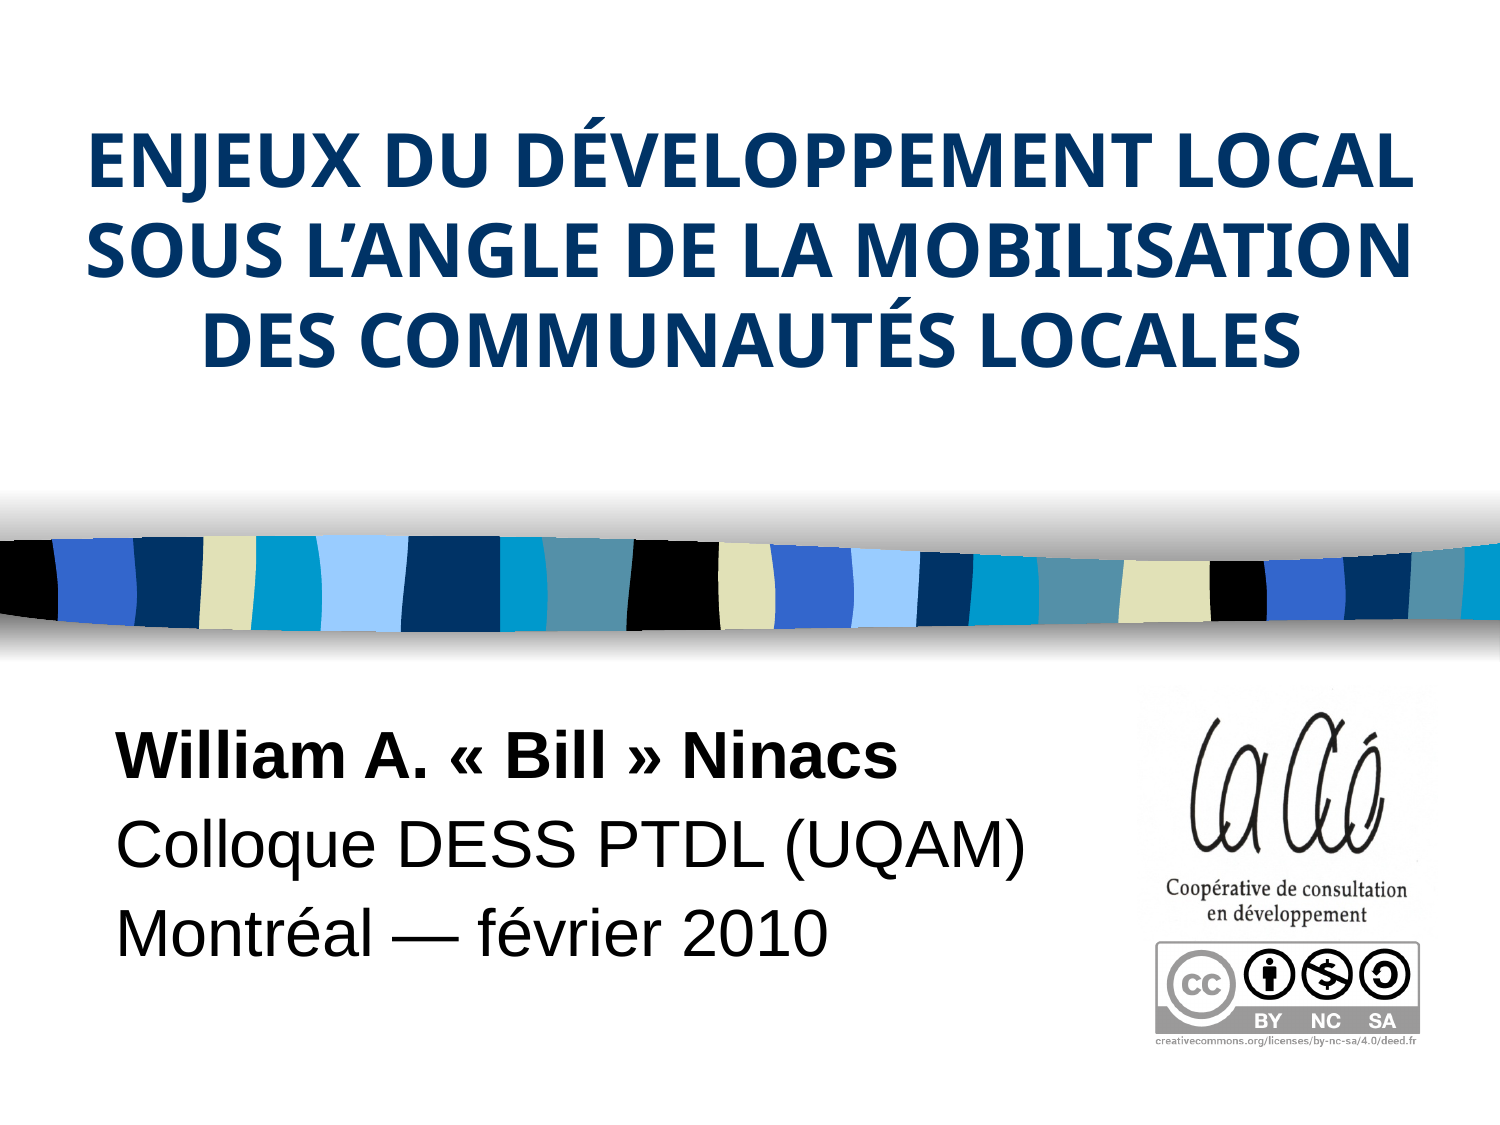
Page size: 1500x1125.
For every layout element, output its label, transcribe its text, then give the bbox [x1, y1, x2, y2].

subtitle William A. « Bill » Ninacs Colloque DESS PTDL (UQAM) Montréal — février 2010 [100, 703, 1075, 1059]
title ENJEUX DU DÉVELOPPEMENT LOCAL SOUS L’ANGLE DE LA MOBILISATION DES COMMUNAUTÉS LOCALES [40, 54, 1462, 440]
picture [1137, 685, 1438, 1049]
